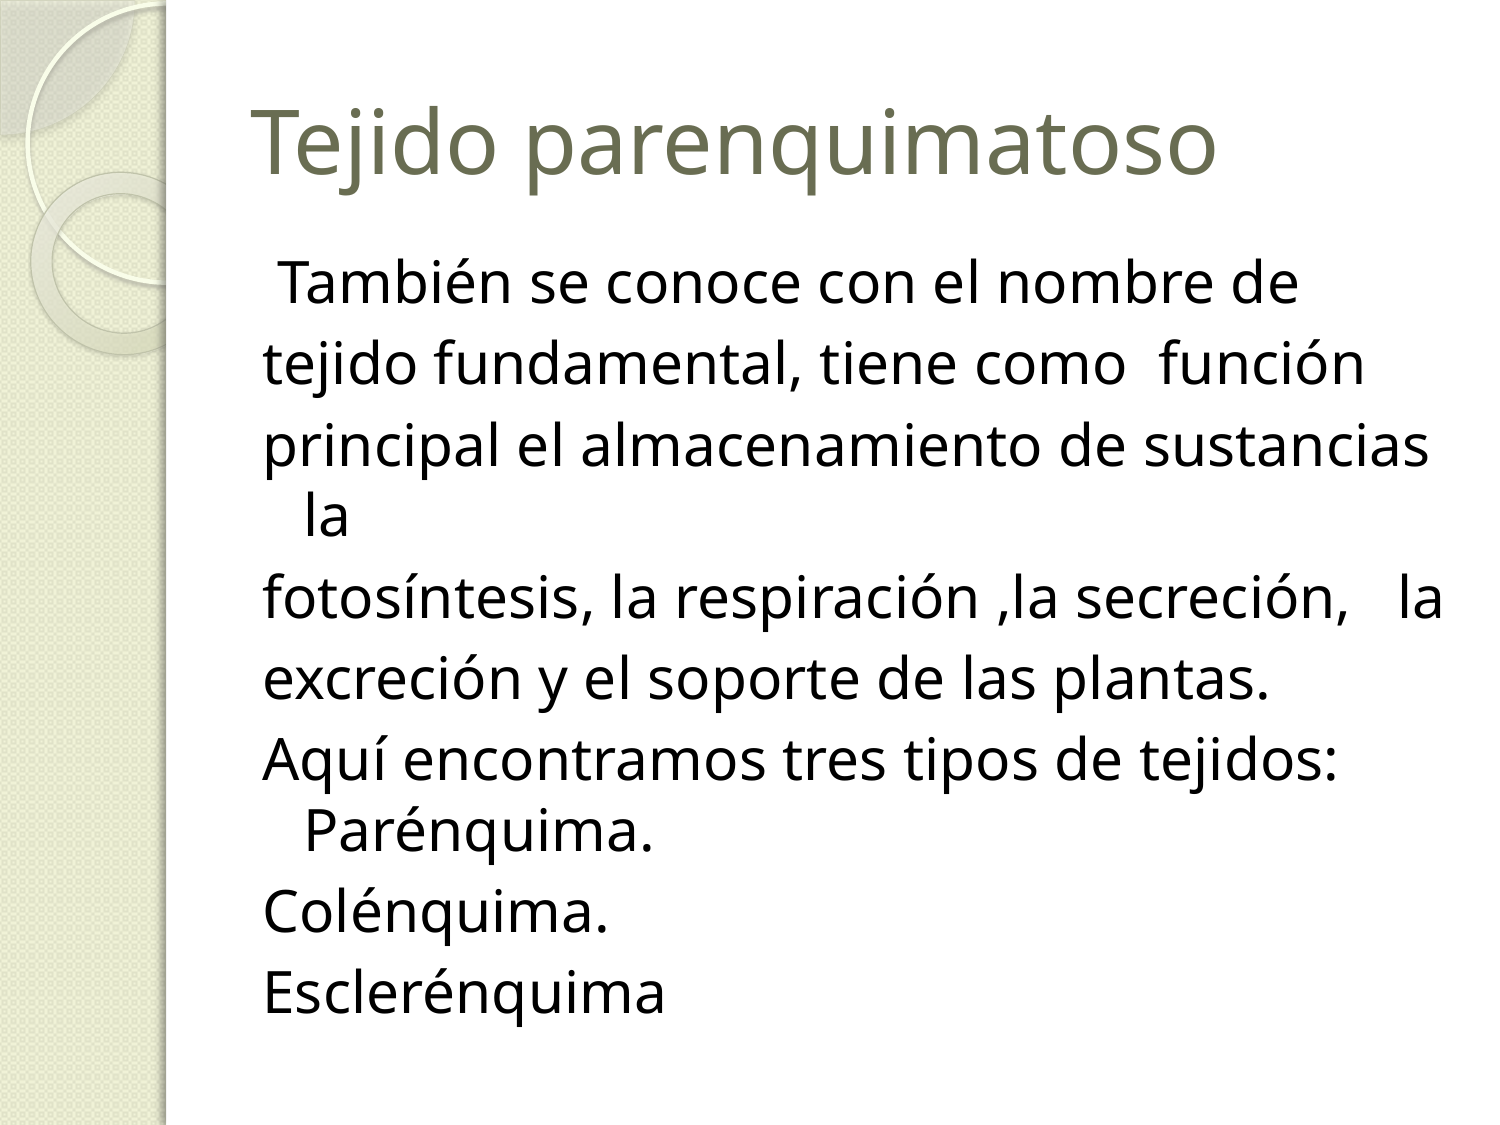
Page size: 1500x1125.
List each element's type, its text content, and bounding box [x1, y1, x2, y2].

title Tejido parenquimatoso [235, 45, 1466, 233]
list También se conoce con el nombre de tejido fundamental, tiene como función principal el almacenamiento de sustancias la fotosíntesis, la respiración ,la secreción, la excreción y el soporte de las plantas. Aquí encontramos tres tipos de tejidos: Parénquima. Colénquima. Esclerénquima [235, 237, 1466, 1067]
